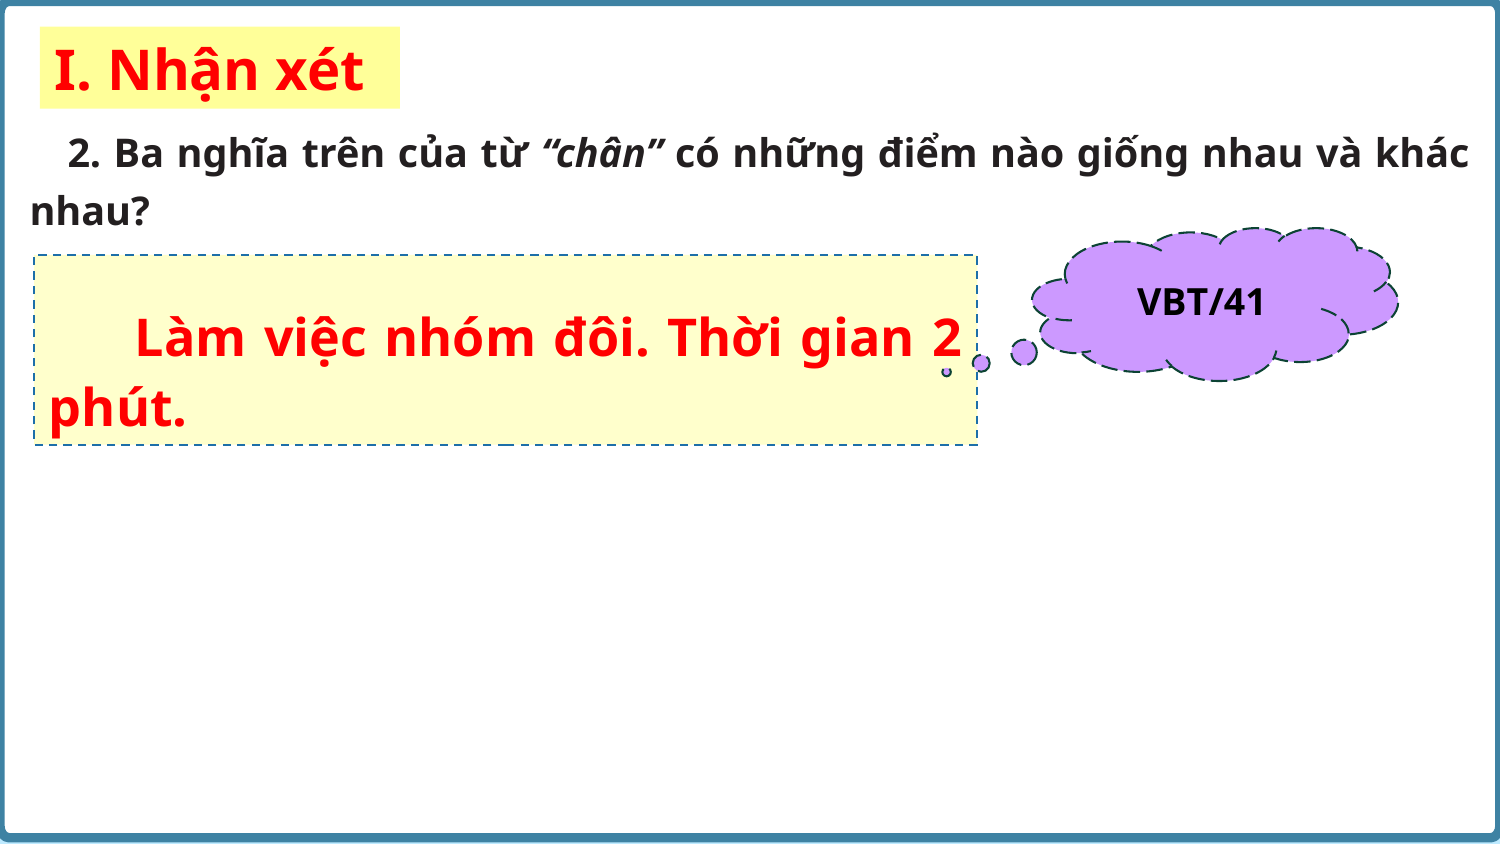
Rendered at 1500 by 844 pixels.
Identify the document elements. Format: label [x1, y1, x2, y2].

text_box [0, 0, 1500, 838]
